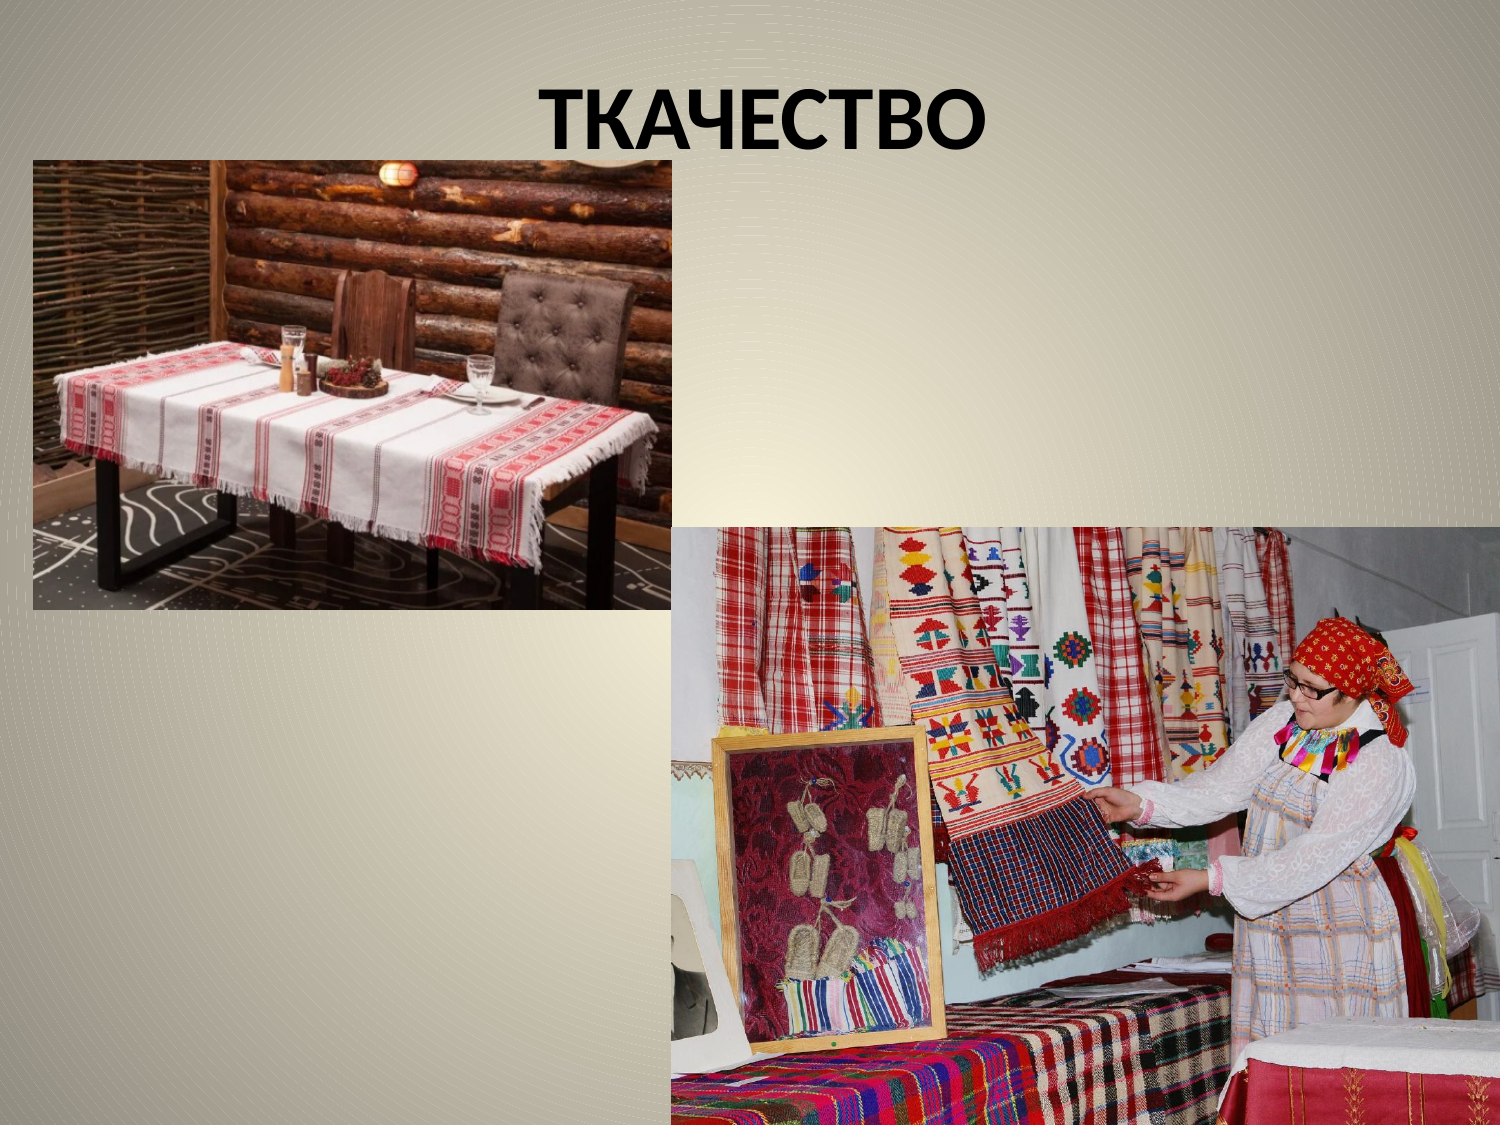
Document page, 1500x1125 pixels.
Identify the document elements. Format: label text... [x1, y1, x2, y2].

title ТКАЧЕСТВО [88, 19, 1439, 207]
picture [33, 160, 1500, 1125]
